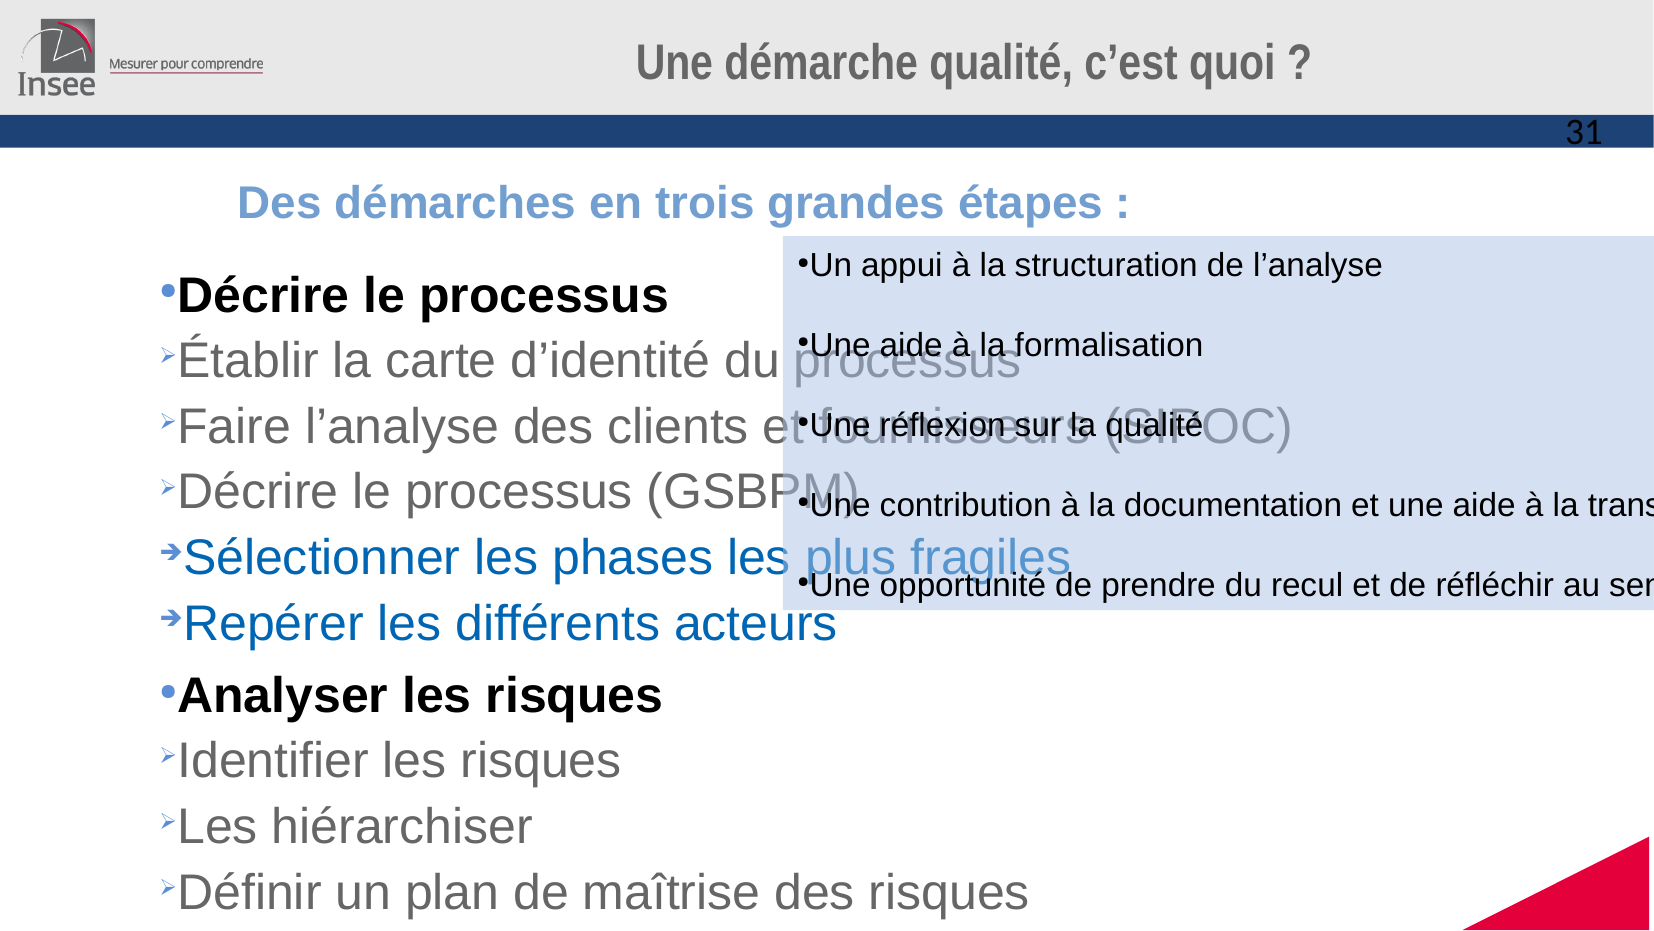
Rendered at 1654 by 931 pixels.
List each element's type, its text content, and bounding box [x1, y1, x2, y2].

picture [14, 0, 263, 99]
title Une démarche qualité, c’est quoi ? [295, 0, 1654, 137]
list Décrire le processus Établir la carte d’identité du processus Faire l’analyse des clients et fournisseurs (SIPOC) Décrire le processus (GSBPM) Sélectionner les phases les plus fragiles Repérer les différents acteurs Analyser les risques Identifier les risques Les hiérarchiser Définir un plan de maîtrise des risques Analyser la qualité Identifier les critères qualité pertinents Les hiérarchiser Définir un plan d’action qualité [141, 200, 1311, 911]
text_box Un appui à la structuration de l’analyse Une aide à la formalisation Une réflexion sur la qualité Une contribution à la documentation et une aide à la transmission des savoirs Une opportunité de prendre du recul et de réfléchir au sens du processus [782, 236, 1654, 611]
text_box Des démarches en trois grandes étapes : [223, 165, 1147, 200]
text_box 31 [1564, 137, 1654, 142]
